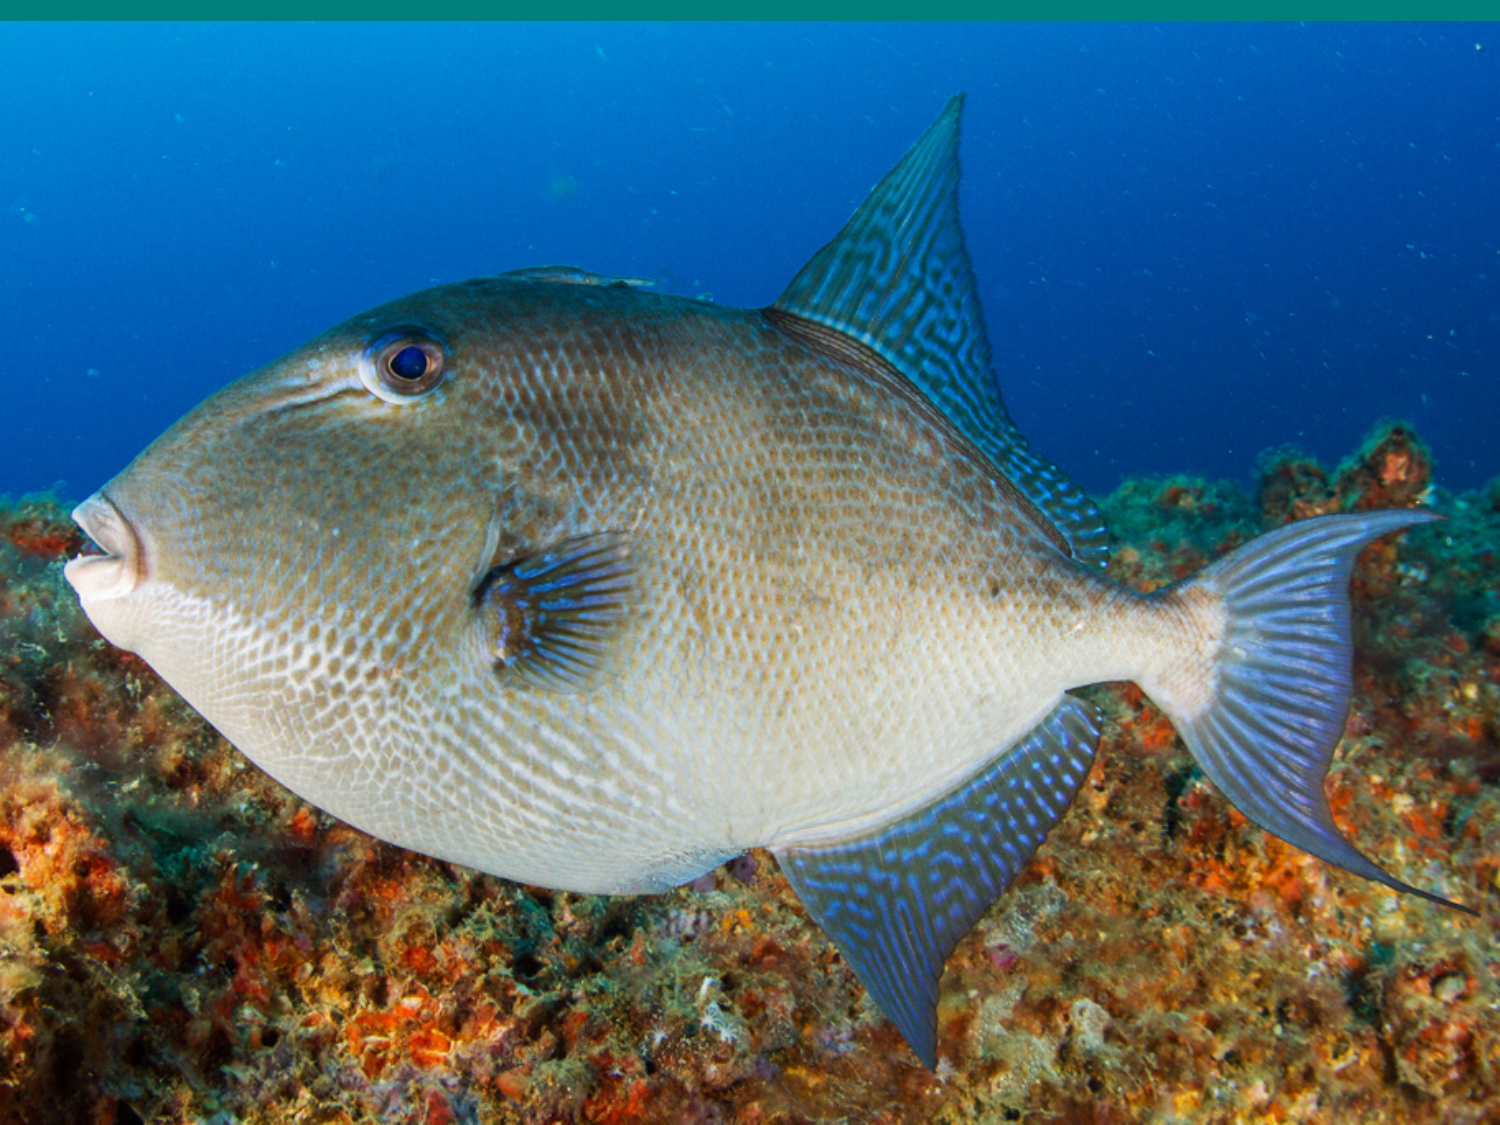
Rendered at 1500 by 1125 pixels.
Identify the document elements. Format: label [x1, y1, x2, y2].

list [0, 21, 1500, 1125]
picture [0, 0, 1500, 21]
